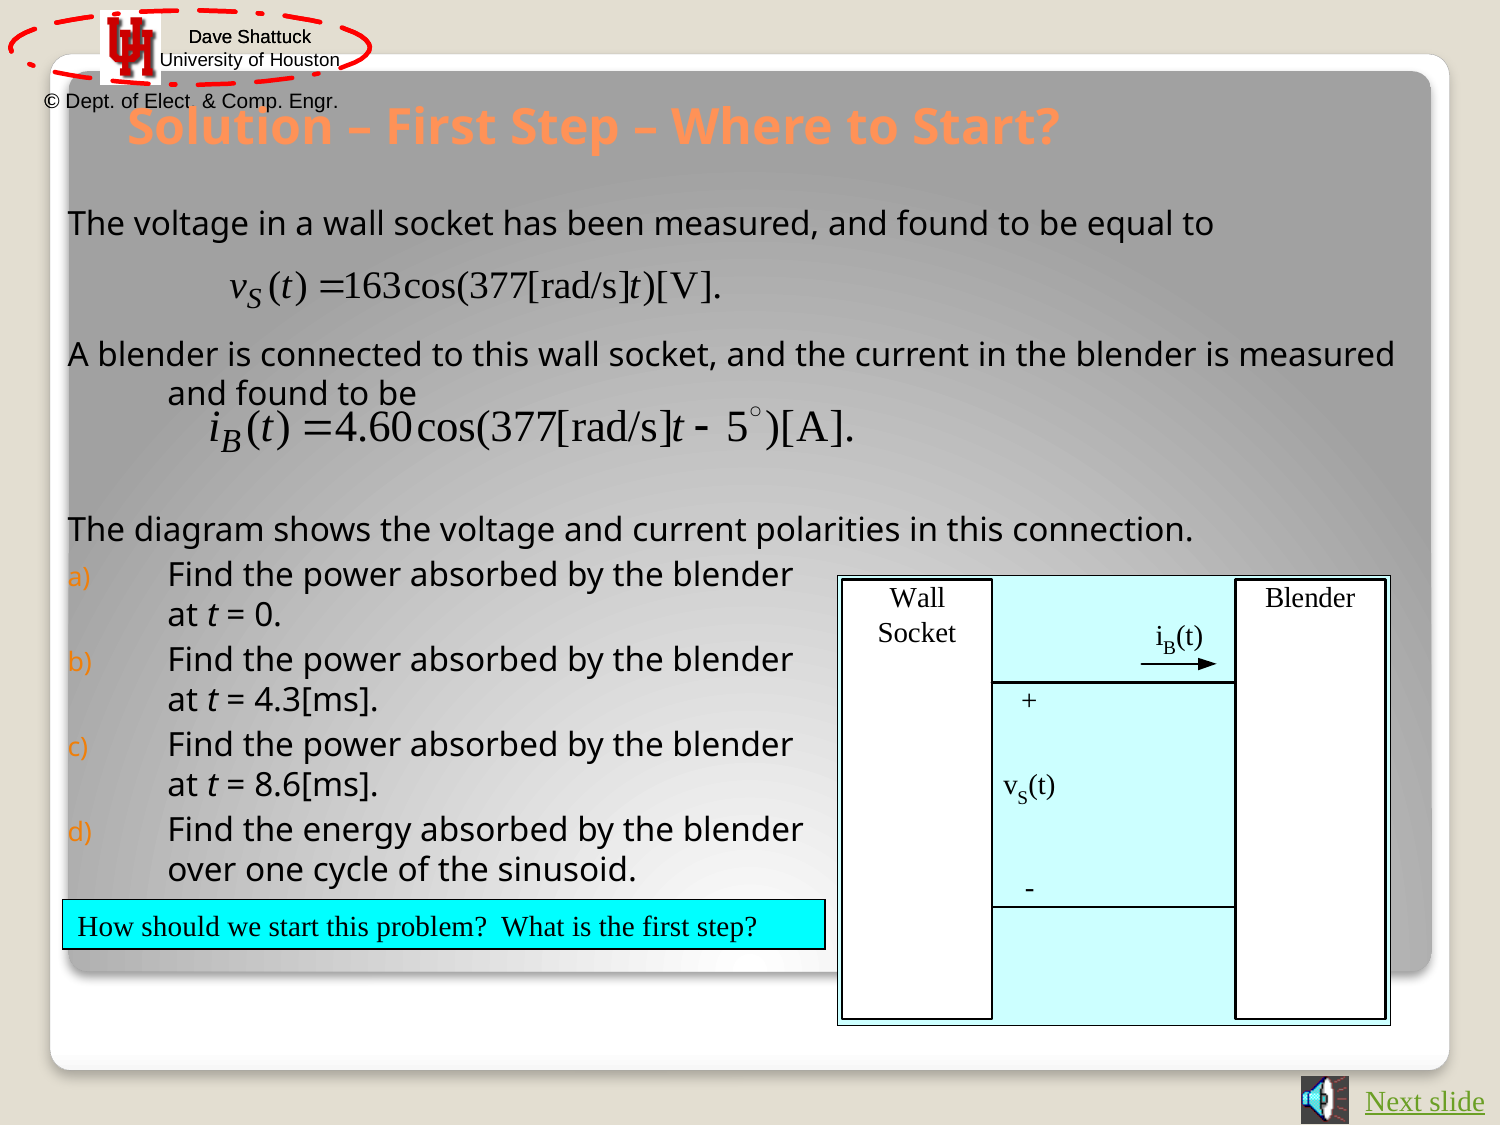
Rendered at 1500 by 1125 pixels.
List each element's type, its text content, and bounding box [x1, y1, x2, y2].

text_box [37, 924, 813, 1000]
picture [1299, 1074, 1351, 1125]
text_box How should we start this problem? What is the first step? [62, 899, 826, 950]
title Solution – First Step – Where to Start? [112, 50, 1388, 163]
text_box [837, 574, 1392, 1026]
list The voltage in a wall socket has been measured, and found to be equal to A blender is connected to this wall socket, and the current in the blender is measured and found to be The diagram shows the voltage and current polarities in this connection. Find the power absorbed by the blender at t = 0. Find the power absorbed by the blender at t = 4.3[ms]. Find the power absorbed by the blender at t = 8.6[ms]. Find the energy absorbed by the blender over one cycle of the sinusoid. [37, 187, 1463, 975]
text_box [203, 387, 859, 462]
text_box Next slide [1351, 1074, 1500, 1125]
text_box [224, 262, 726, 316]
